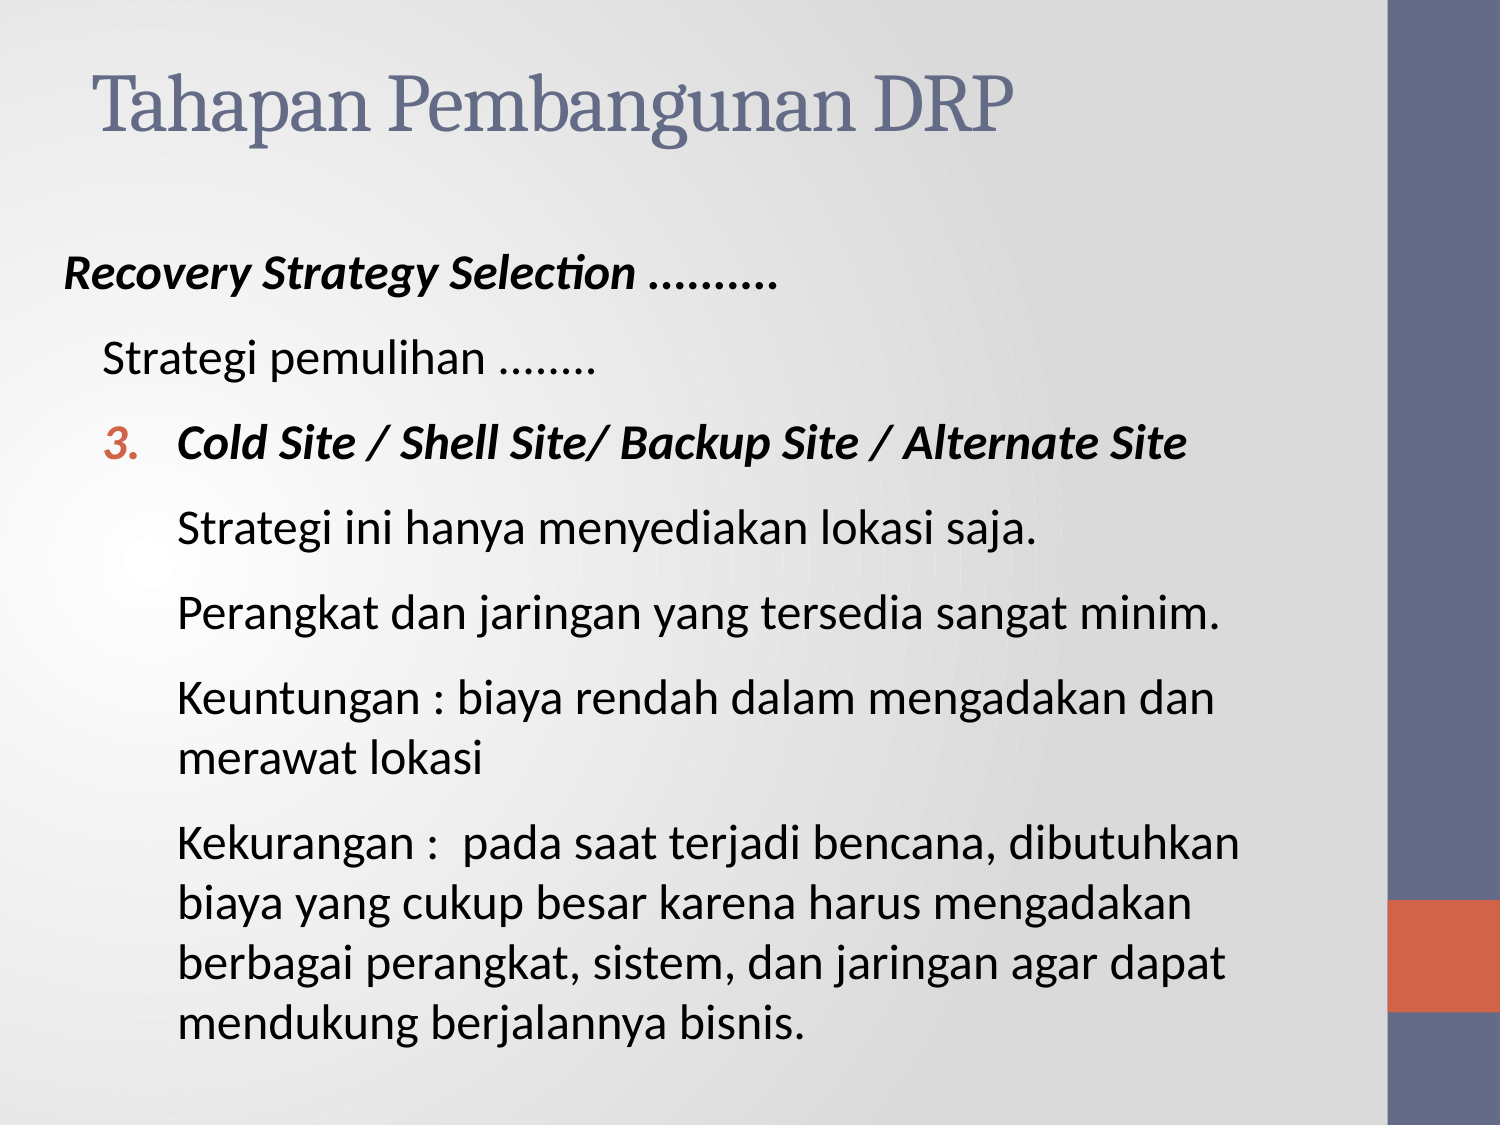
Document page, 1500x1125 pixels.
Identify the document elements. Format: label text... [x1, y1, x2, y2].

list Recovery Strategy Selection .......... Strategi pemulihan ........ Cold Site / Shell Site/ Backup Site / Alternate Site Strategi ini hanya menyediakan lokasi saja. Perangkat dan jaringan yang tersedia sangat minim. Keuntungan : biaya rendah dalam mengadakan dan merawat lokasi Kekurangan : pada saat terjadi bencana, dibutuhkan biaya yang cukup besar karena harus mengadakan berbagai perangkat, sistem, dan jaringan agar dapat mendukung berjalannya bisnis. [29, 231, 1365, 1094]
title Tahapan Pembangunan DRP [76, 4, 1427, 192]
